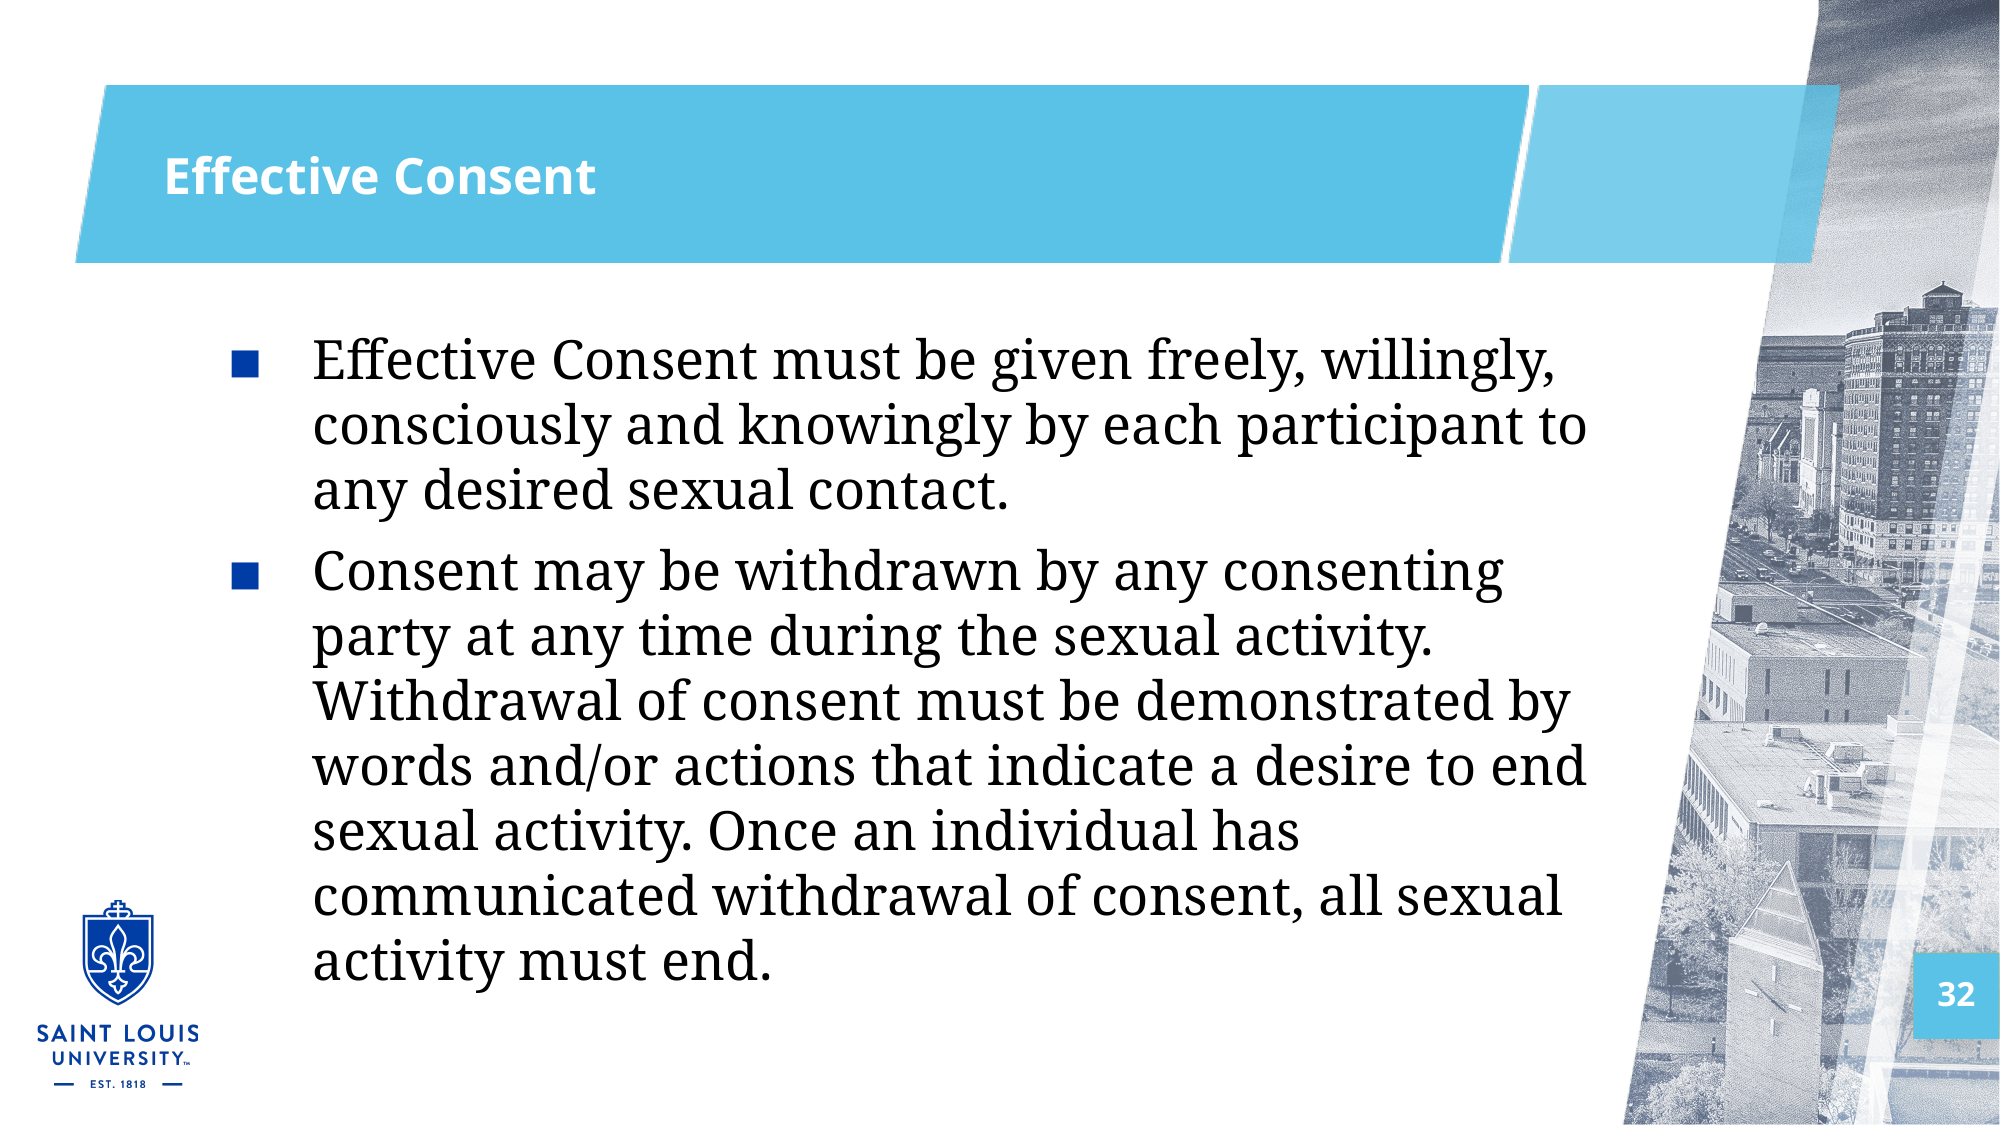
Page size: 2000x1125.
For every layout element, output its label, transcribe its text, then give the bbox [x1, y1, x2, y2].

list Effective Consent must be given freely, willingly, consciously and knowingly by each participant to any desired sexual contact. Consent may be withdrawn by any consenting party at any time during the sexual activity. Withdrawal of consent must be demonstrated by words and/or actions that indicate a desire to end sexual activity. Once an individual has communicated withdrawal of consent, all sexual activity must end. [197, 310, 1648, 953]
slide_number 32 [1913, 952, 2000, 1039]
title Effective Consent [148, 86, 1488, 263]
picture [1625, 0, 2000, 1125]
